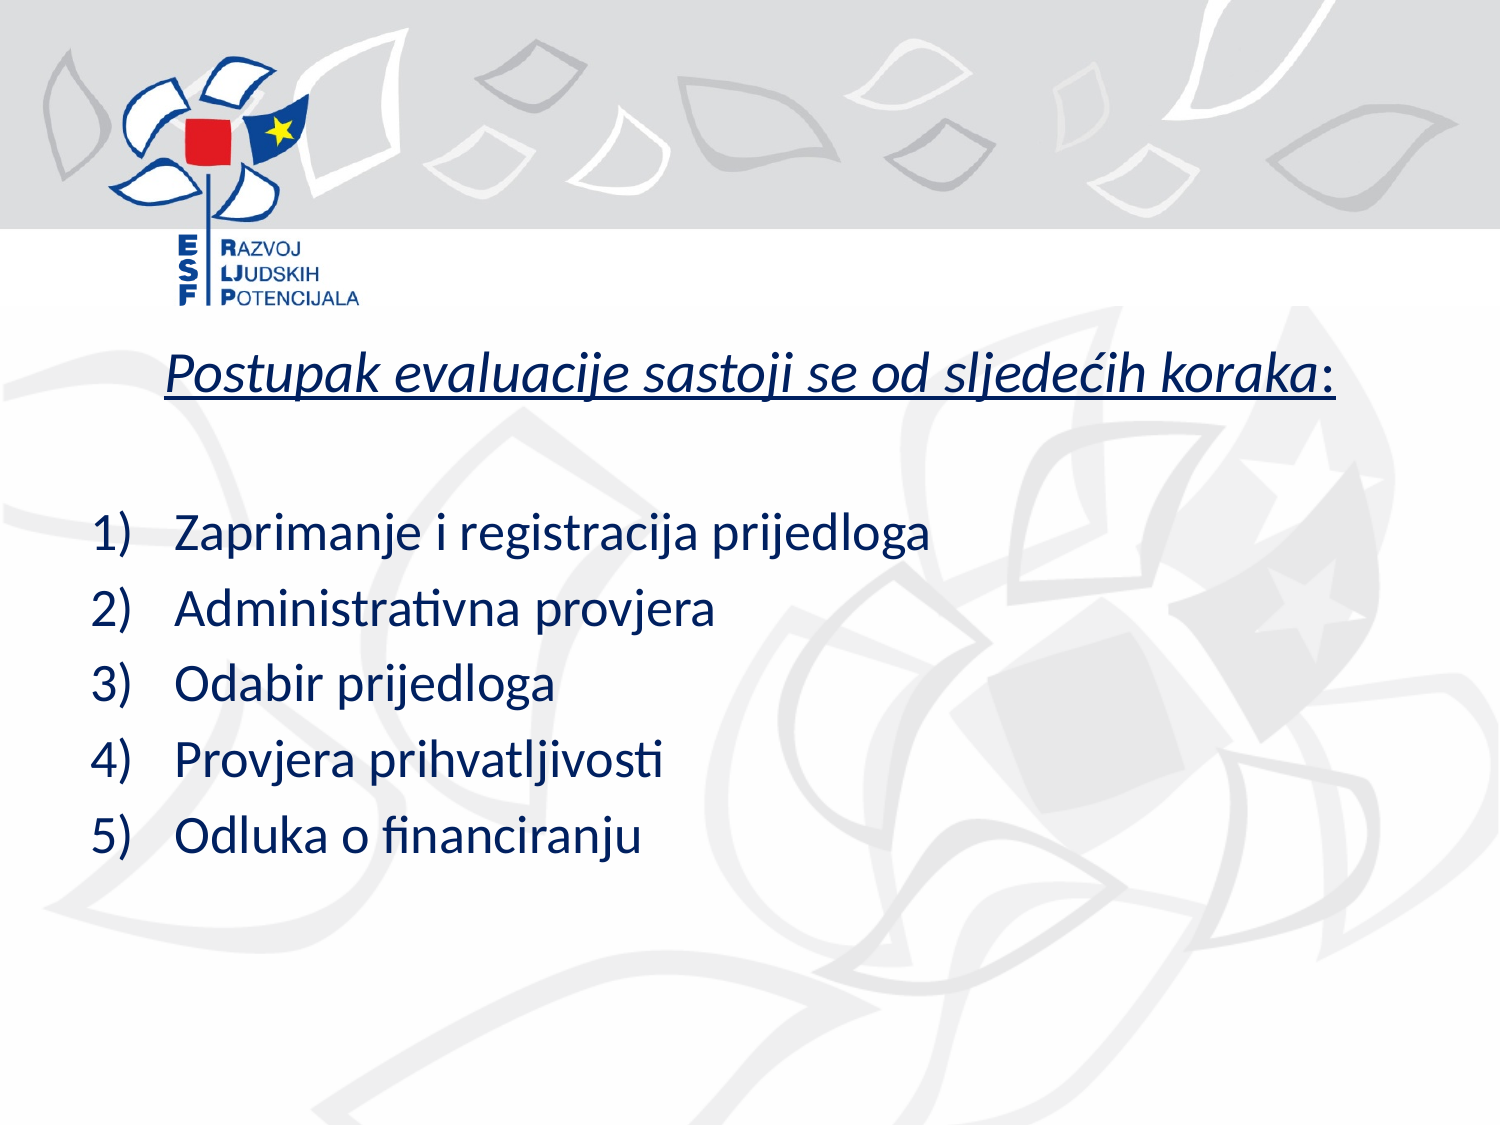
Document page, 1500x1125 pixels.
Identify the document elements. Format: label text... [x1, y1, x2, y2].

list Postupak evaluacije sastoji se od sljedećih koraka: Zaprimanje i registracija prijedloga Administrativna provjera Odabir prijedloga Provjera prihvatljivosti Odluka o financiranju [75, 326, 1425, 1005]
picture [0, 0, 1500, 1125]
